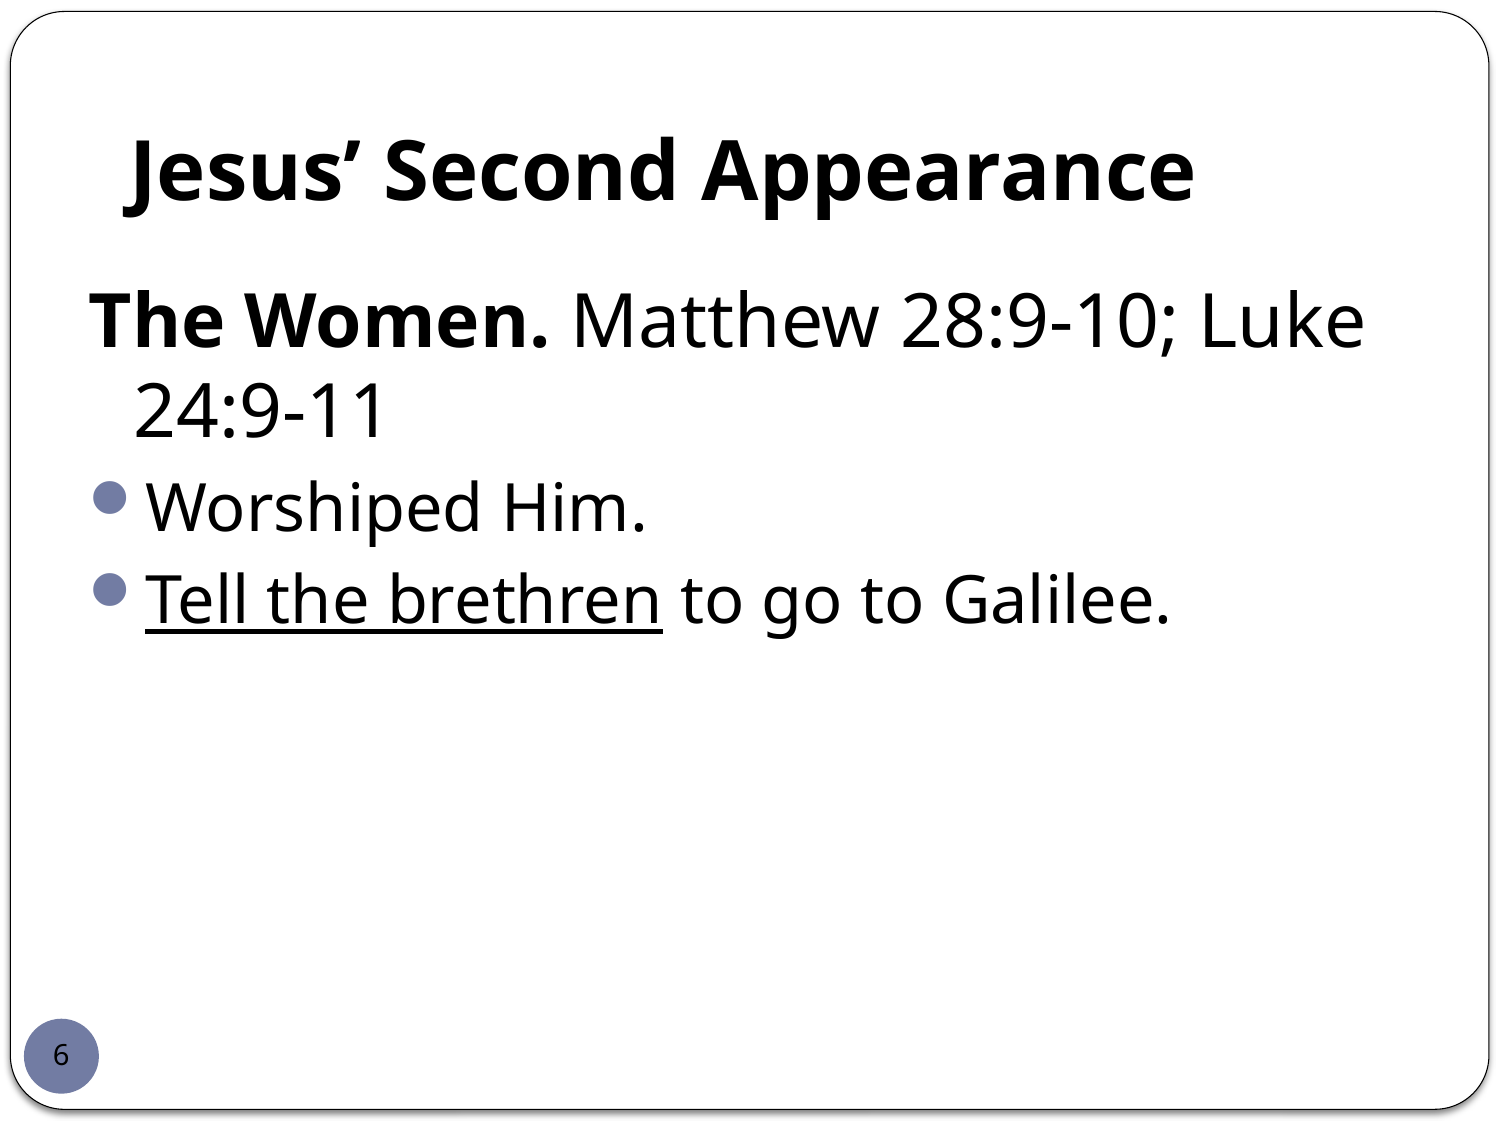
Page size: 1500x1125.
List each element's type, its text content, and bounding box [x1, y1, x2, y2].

slide_number 6 [23, 1018, 99, 1094]
list The Women. Matthew 28:9-10; Luke 24:9-11 Worshiped Him. Tell the brethren to go to Galilee. [73, 265, 1429, 919]
title Jesus’ Second Appearance [114, 21, 1390, 233]
